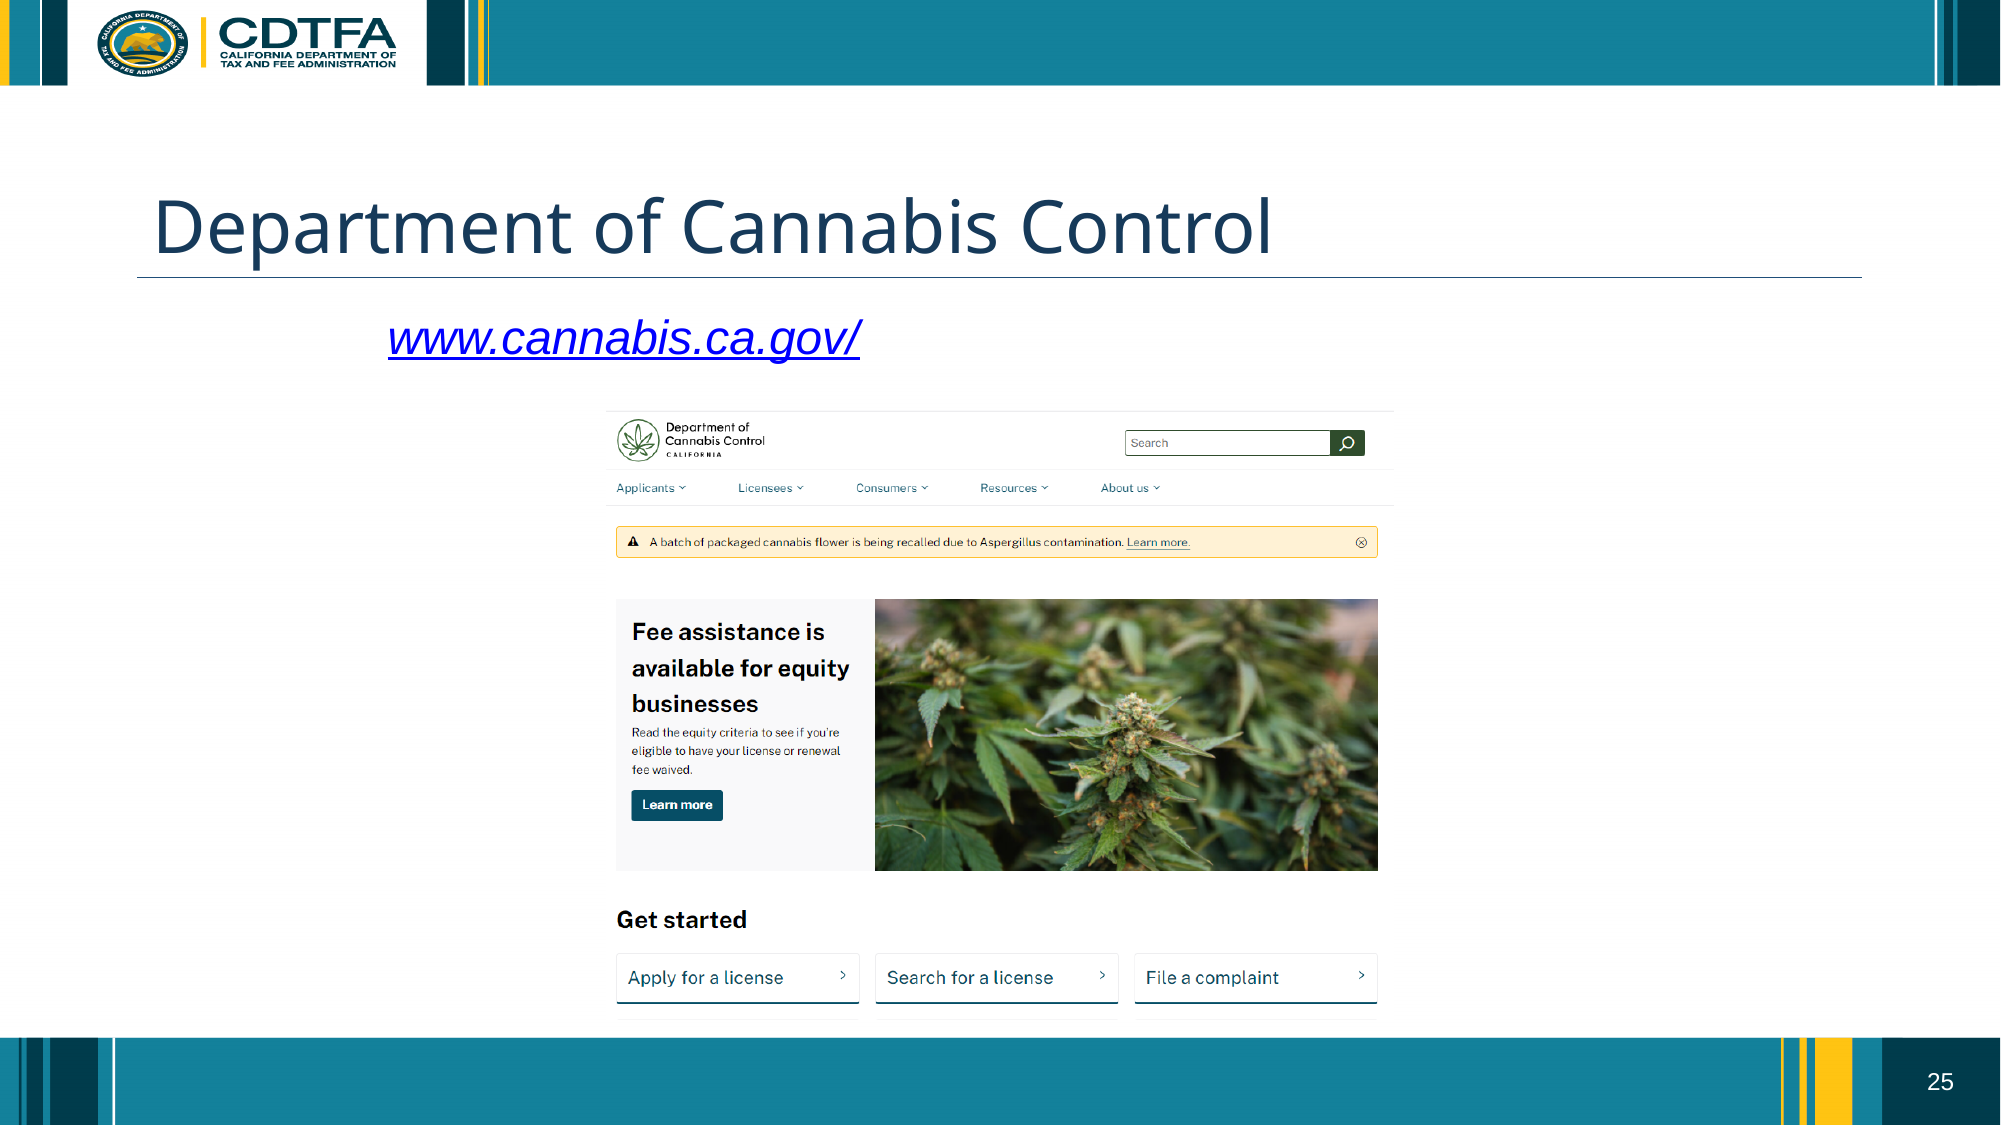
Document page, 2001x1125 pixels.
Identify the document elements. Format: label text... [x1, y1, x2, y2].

title Department of Cannabis Control [137, 116, 1863, 278]
picture [0, 0, 2001, 1125]
text_box www.cannabis.ca.gov/ [372, 299, 1000, 372]
slide_number 25 [1881, 1037, 2000, 1125]
